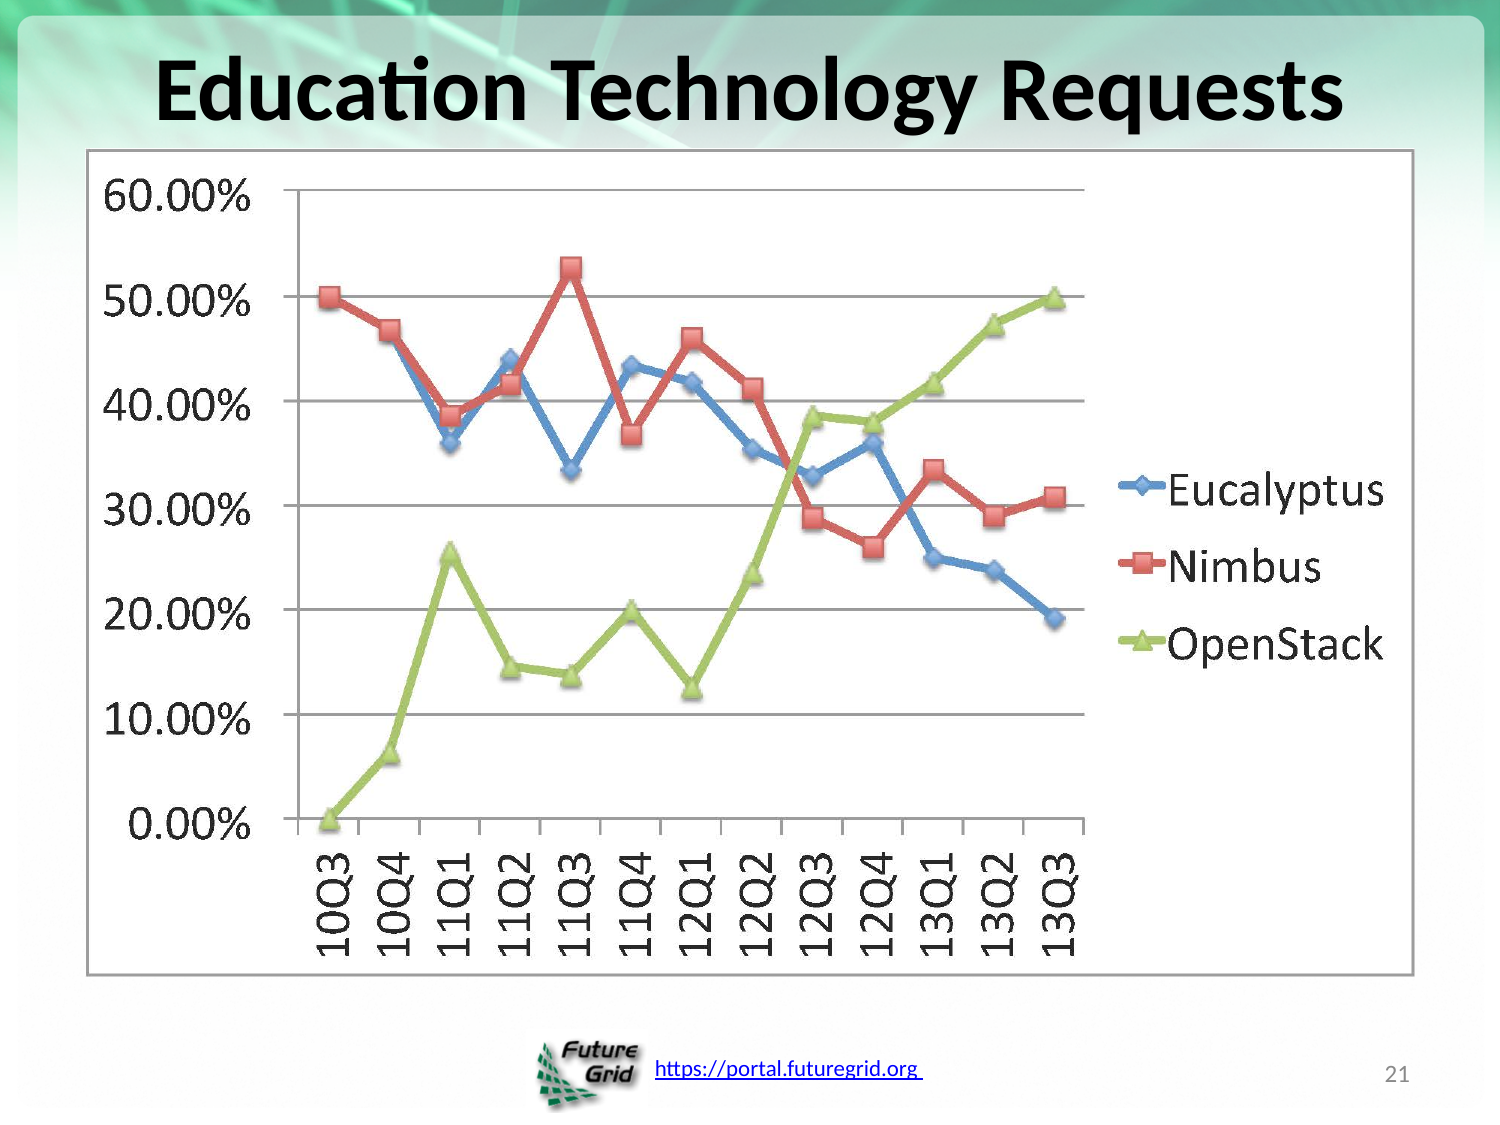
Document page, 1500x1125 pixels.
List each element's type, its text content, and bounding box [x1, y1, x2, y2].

title Education Technology Requests [74, 17, 1426, 150]
slide_number 21 [1074, 1042, 1425, 1103]
picture [0, 0, 1500, 1125]
